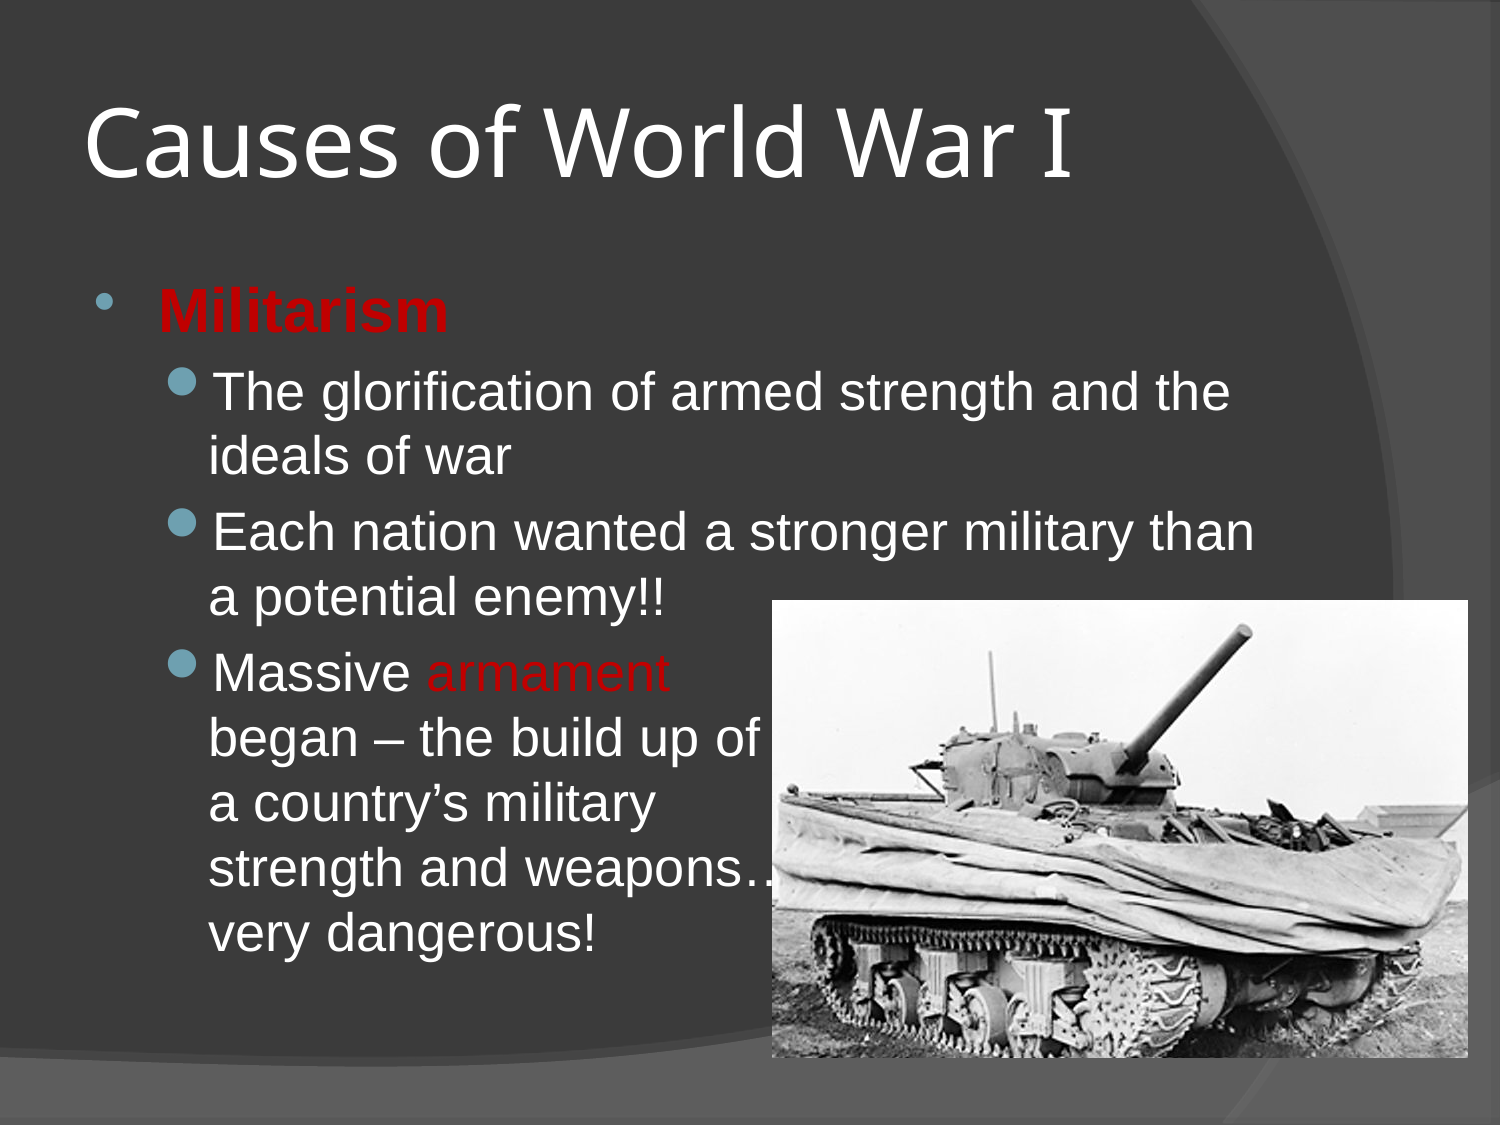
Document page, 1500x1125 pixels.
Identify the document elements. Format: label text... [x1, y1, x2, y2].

list Militarism The glorification of armed strength and the ideals of war Each nation wanted a stronger military than a potential enemy!! Massive armament began – the build up of a country’s military strength and weapons… very dangerous! [75, 262, 1300, 1005]
picture [772, 599, 1468, 1059]
title Causes of World War I [75, 45, 1300, 233]
